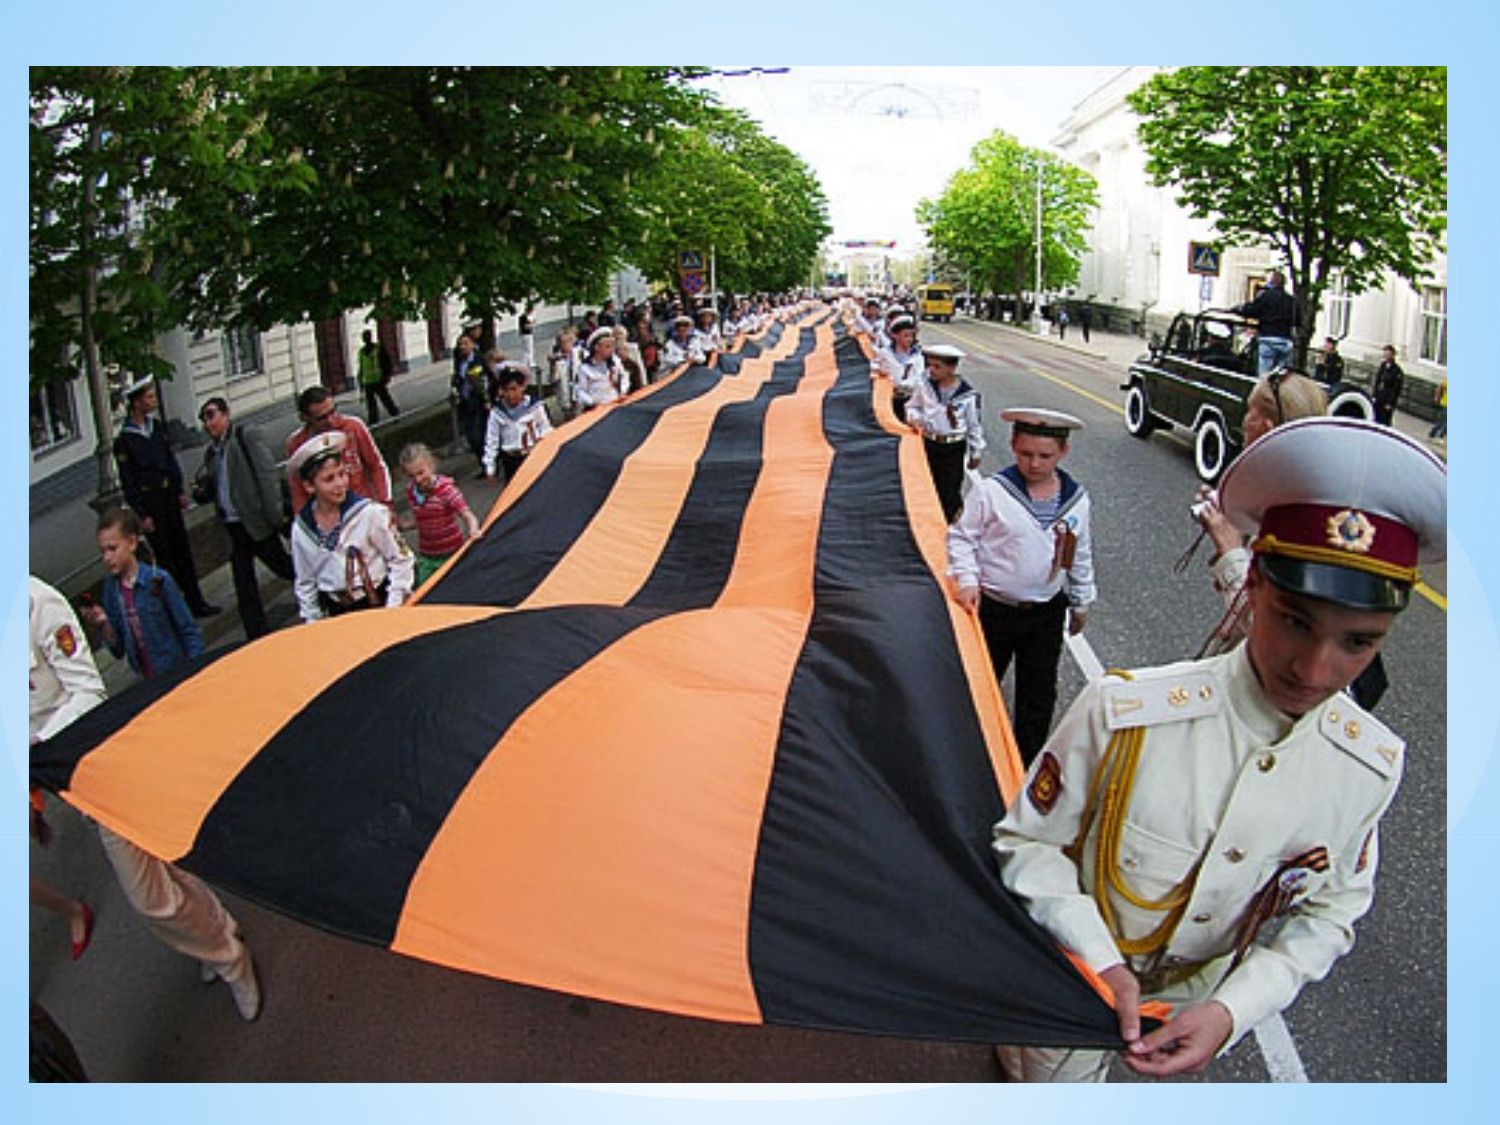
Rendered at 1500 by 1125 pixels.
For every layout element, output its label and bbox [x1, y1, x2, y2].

list [29, 66, 1448, 1083]
